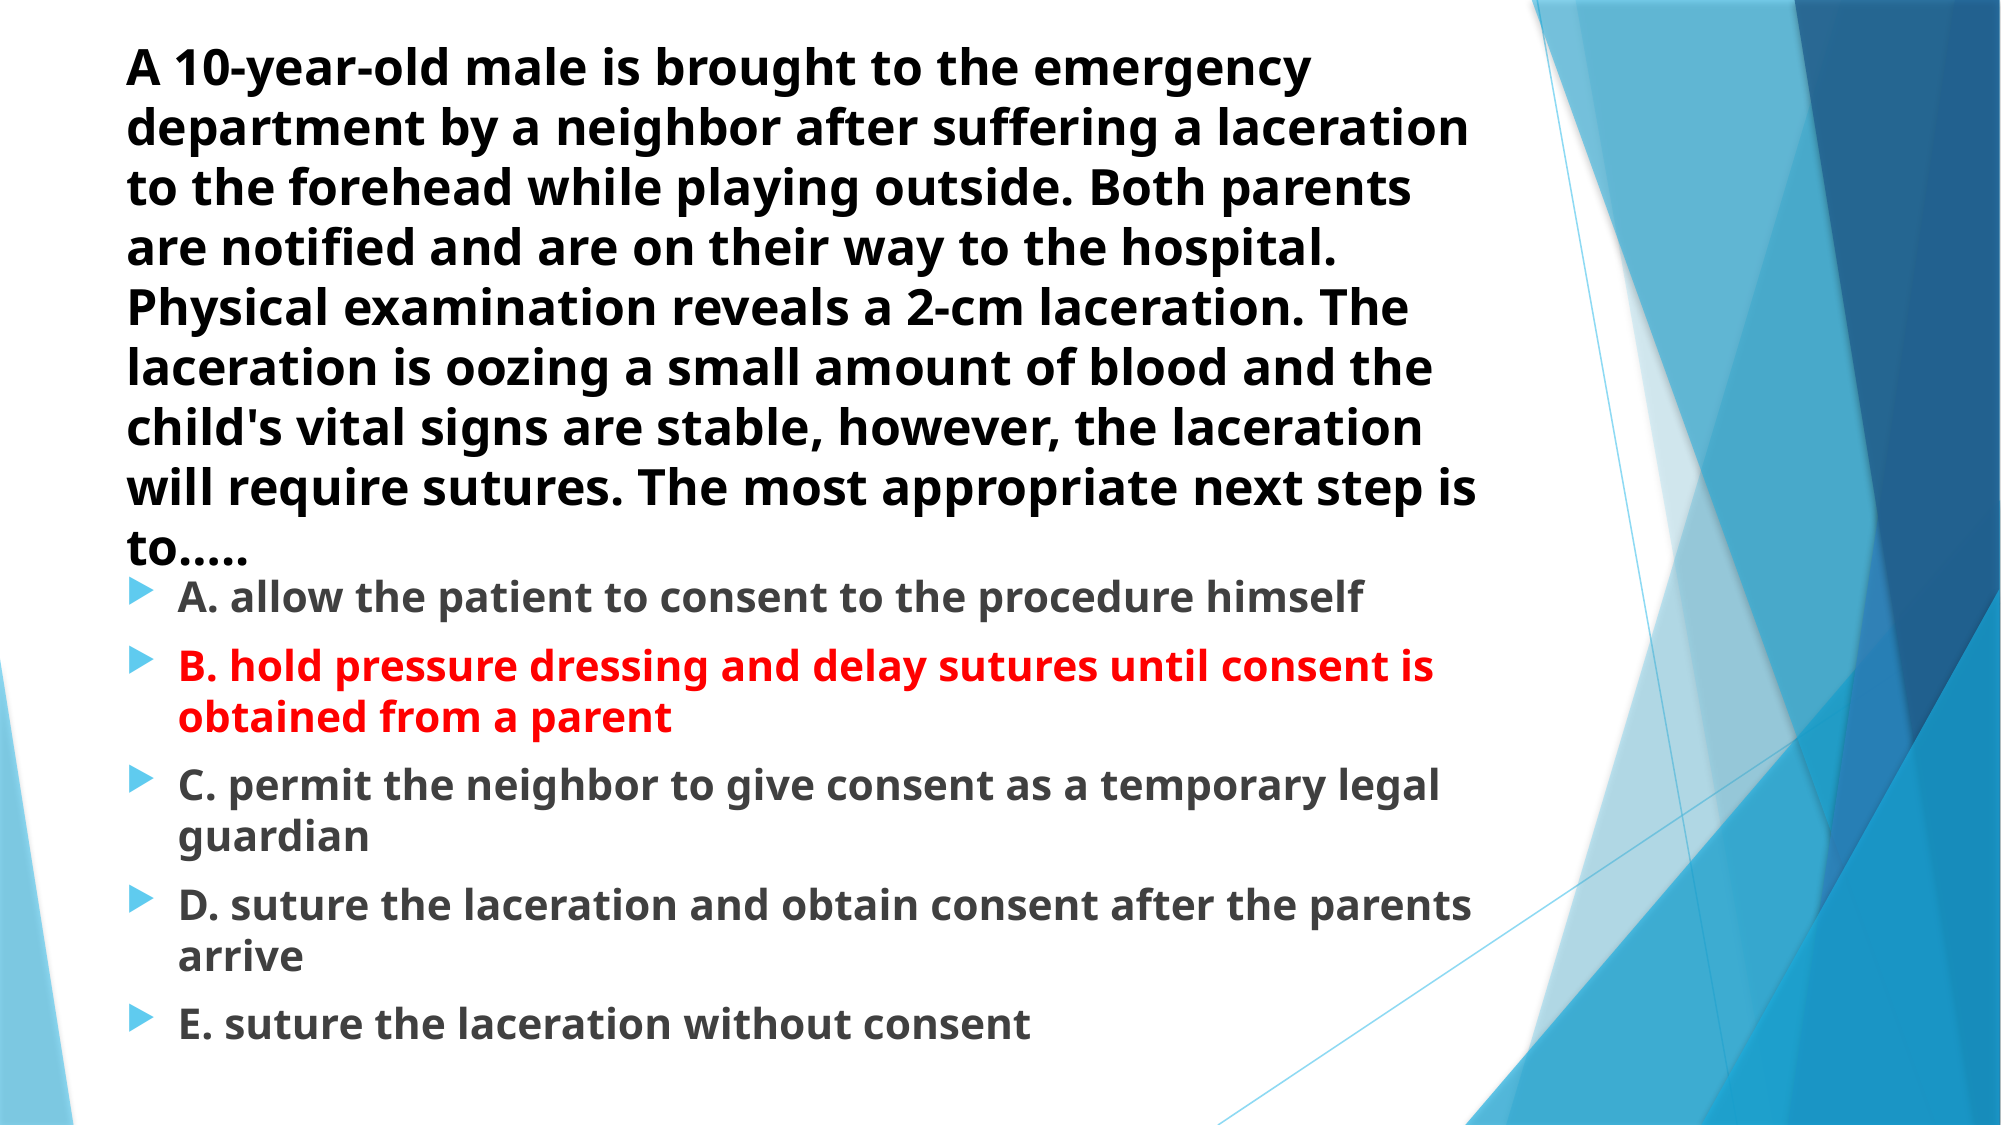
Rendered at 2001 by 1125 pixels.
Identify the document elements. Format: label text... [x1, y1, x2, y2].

title A 10-year-old male is brought to the emergency department by a neighbor after suffering a laceration to the forehead while playing outside. Both parents are notified and are on their way to the hospital. Physical examination reveals a 2-cm laceration. The laceration is oozing a small amount of blood and the child's vital signs are stable, however, the laceration will require sutures. The most appropriate next step is to….. [111, 27, 1522, 317]
list A. allow the patient to consent to the procedure himself B. hold pressure dressing and delay sutures until consent is obtained from a parent C. permit the neighbor to give consent as a temporary legal guardian D. suture the laceration and obtain consent after the parents arrive E. suture the laceration without consent [111, 562, 1522, 1060]
